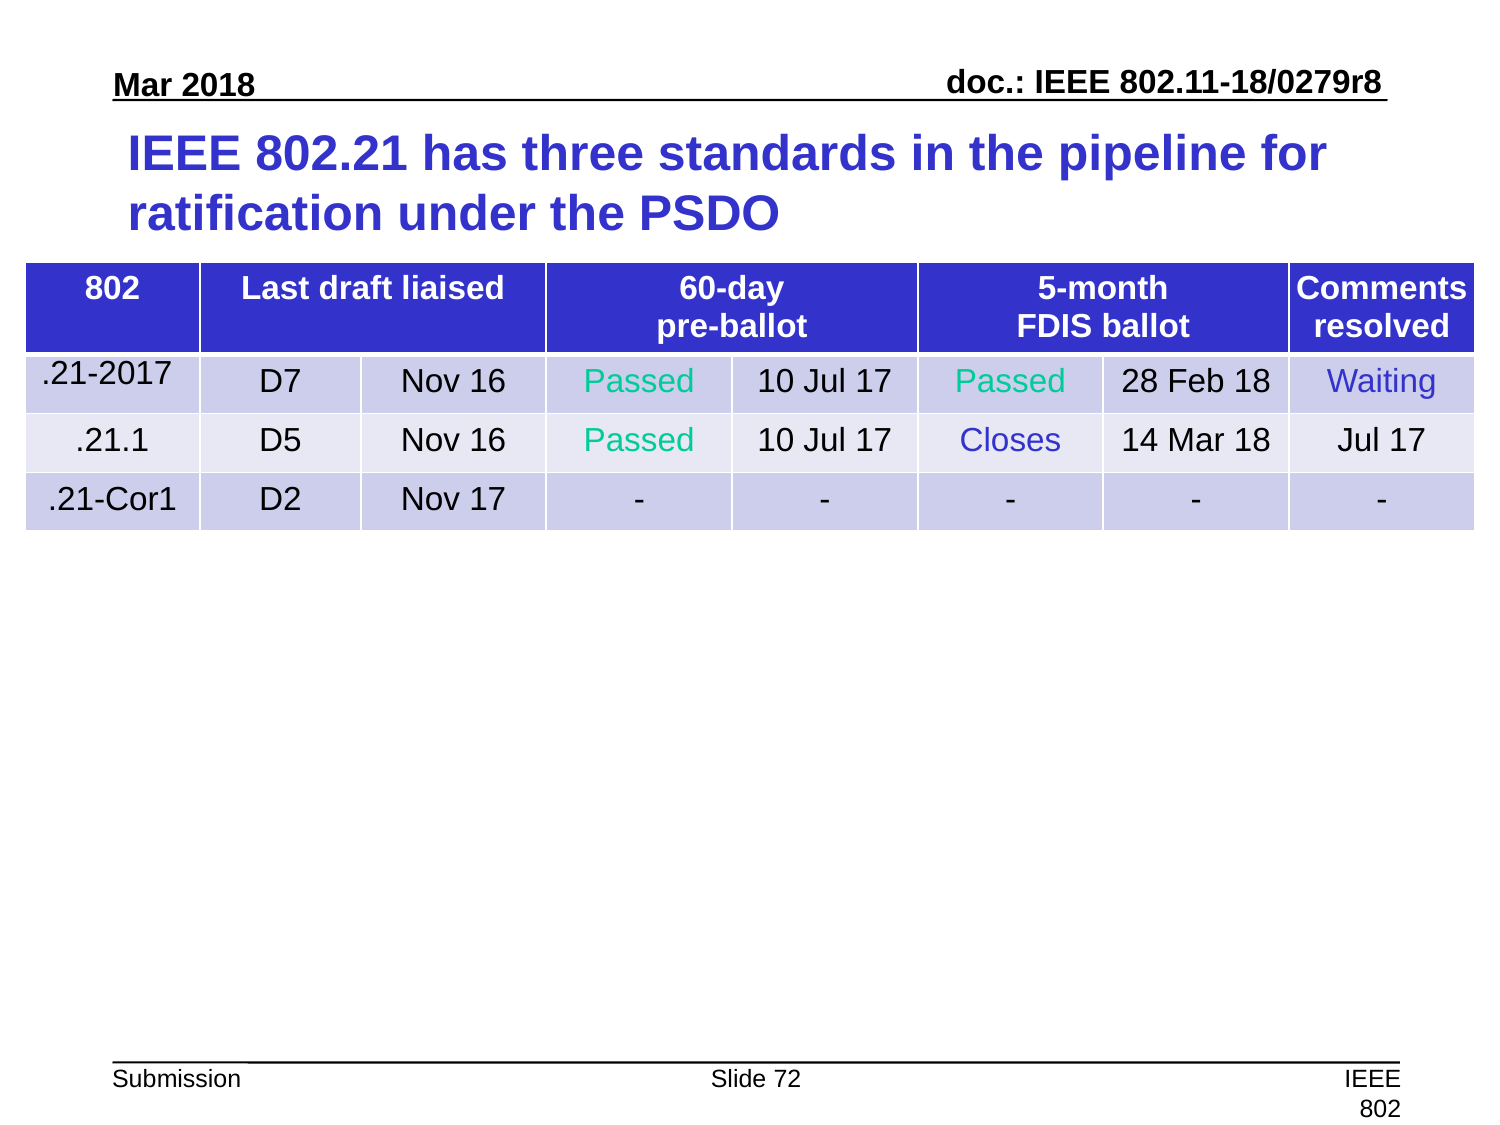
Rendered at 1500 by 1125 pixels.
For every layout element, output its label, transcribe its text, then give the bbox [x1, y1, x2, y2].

table_cell D2 [201, 473, 360, 530]
table_cell 10 Jul 17 [733, 414, 917, 472]
table_cell Passed [547, 357, 731, 413]
table_header 802 [26, 263, 199, 352]
table_cell Waiting [1290, 357, 1474, 413]
table_cell Passed [547, 414, 731, 472]
table_cell 10 Jul 17 [733, 357, 917, 413]
table_cell .21-2017 [26, 357, 199, 413]
title IEEE 802.21 has three standards in the pipeline for ratification under the PSDO [112, 112, 1388, 262]
table_header Last draft liaised [201, 263, 545, 352]
table_cell Closes [919, 414, 1102, 472]
table_header 60-day pre-ballot [547, 263, 917, 352]
slide_number Slide 72 [709, 1061, 803, 1093]
table_cell Passed [919, 357, 1102, 413]
table_cell 28 Feb 18 [1104, 357, 1288, 413]
table_cell D5 [201, 414, 360, 472]
table_cell 14 Mar 18 [1104, 414, 1288, 472]
table_header 5-month FDIS ballot [919, 263, 1288, 352]
footer IEEE 802 [1320, 1061, 1402, 1093]
table_cell - [1104, 473, 1288, 530]
table_cell - [547, 473, 731, 530]
table_cell - [1290, 473, 1474, 530]
table_cell Nov 16 [362, 357, 545, 413]
table_cell Jul 17 [1290, 414, 1474, 472]
table_header Comments resolved [1290, 263, 1474, 352]
table_cell D7 [201, 357, 360, 413]
table_cell .21-Cor1 [26, 473, 199, 530]
table_cell Nov 17 [362, 473, 545, 530]
table_cell Nov 16 [362, 414, 545, 472]
table_cell .21.1 [26, 414, 199, 472]
table_cell - [733, 473, 917, 530]
table_cell - [919, 473, 1102, 530]
